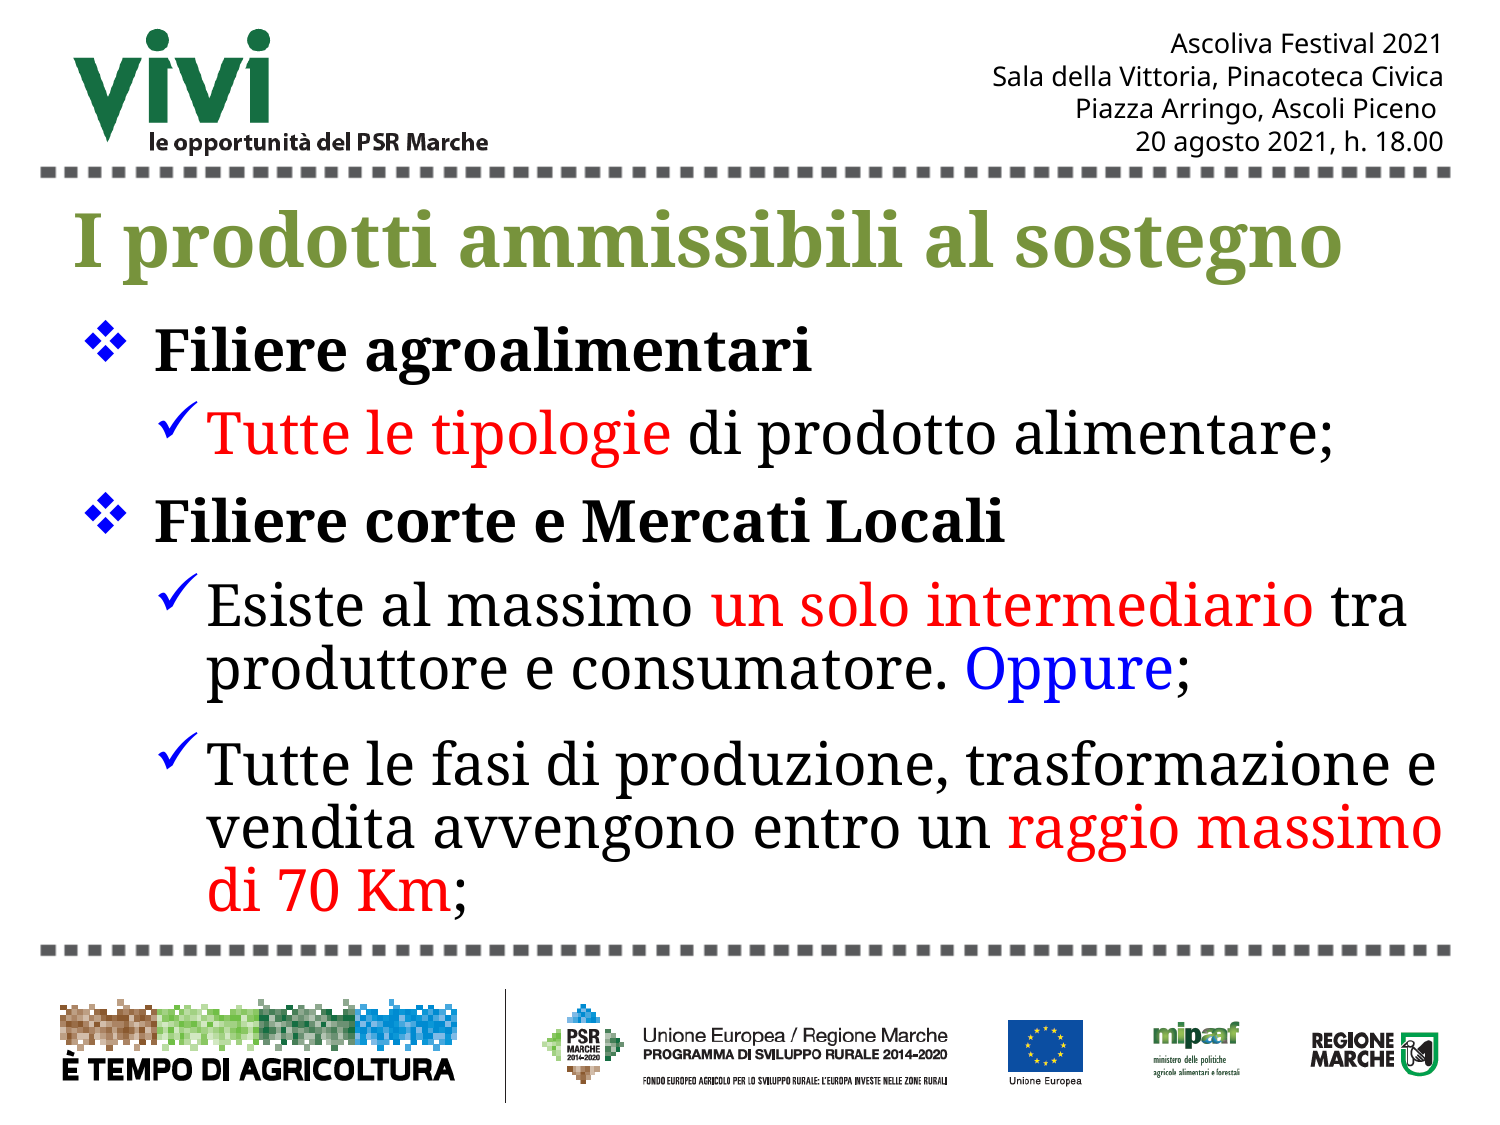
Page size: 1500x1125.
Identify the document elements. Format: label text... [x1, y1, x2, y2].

text_box Ascoliva Festival 2021 Sala della Vittoria, Pinacoteca Civica Piazza Arringo, Ascoli Piceno 20 agosto 2021, h. 18.00 [927, 19, 1459, 147]
picture [0, 926, 1486, 1107]
text_box Filiere agroalimentari Tutte le tipologie di prodotto alimentare; Filiere corte e Mercati Locali Esiste al massimo un solo intermediario tra produttore e consumatore. Oppure; Tutte le fasi di produzione, trasformazione e vendita avvengono entro un raggio massimo di 70 Km; [64, 313, 1461, 924]
text_box I prodotti ammissibili al sostegno [58, 218, 1483, 291]
picture [0, 14, 1486, 211]
